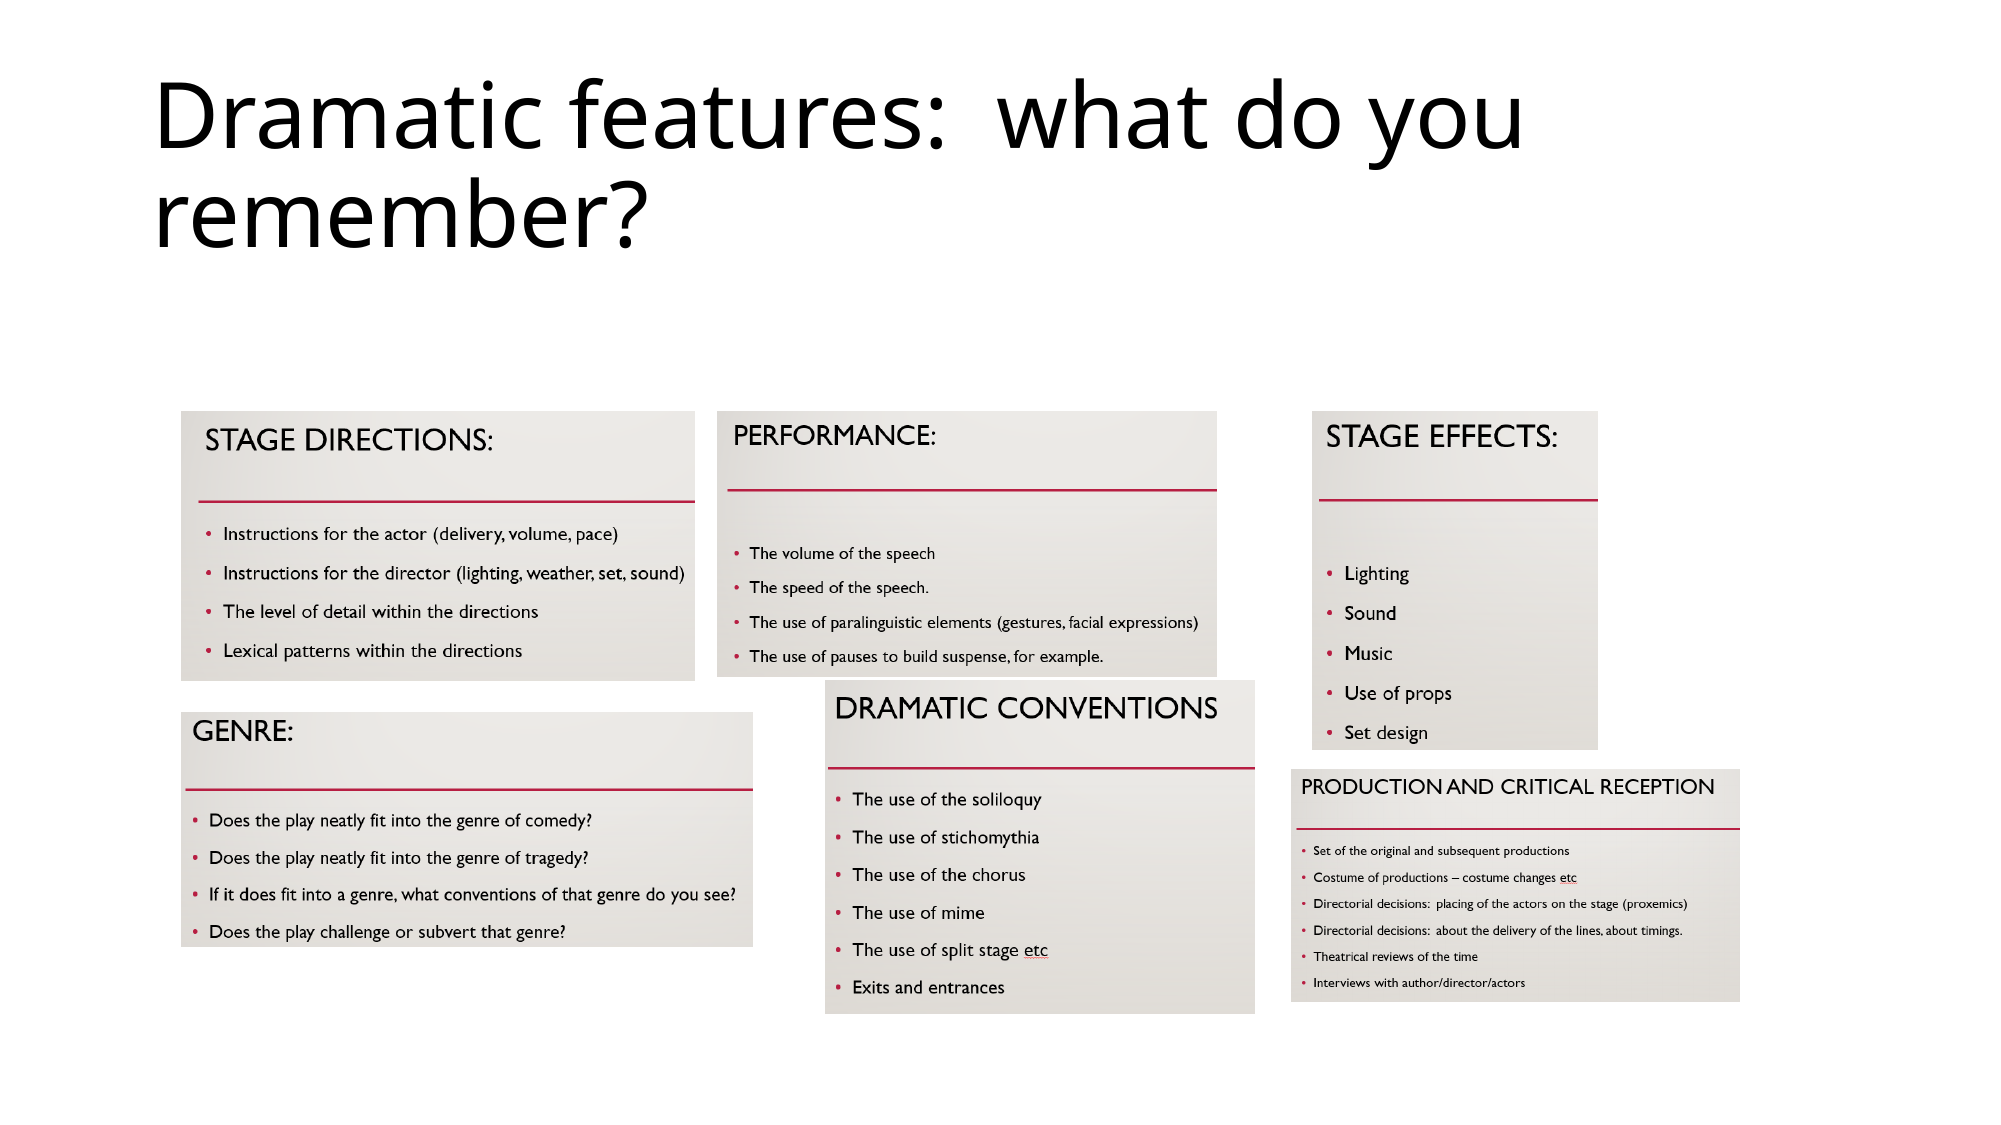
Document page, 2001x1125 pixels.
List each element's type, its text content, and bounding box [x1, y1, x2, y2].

picture [825, 680, 1255, 1015]
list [181, 411, 695, 681]
picture [181, 712, 753, 947]
title Dramatic features: what do you remember? [137, 59, 1863, 278]
picture [1291, 769, 1740, 1002]
picture [1312, 411, 1598, 750]
picture [717, 411, 1217, 677]
